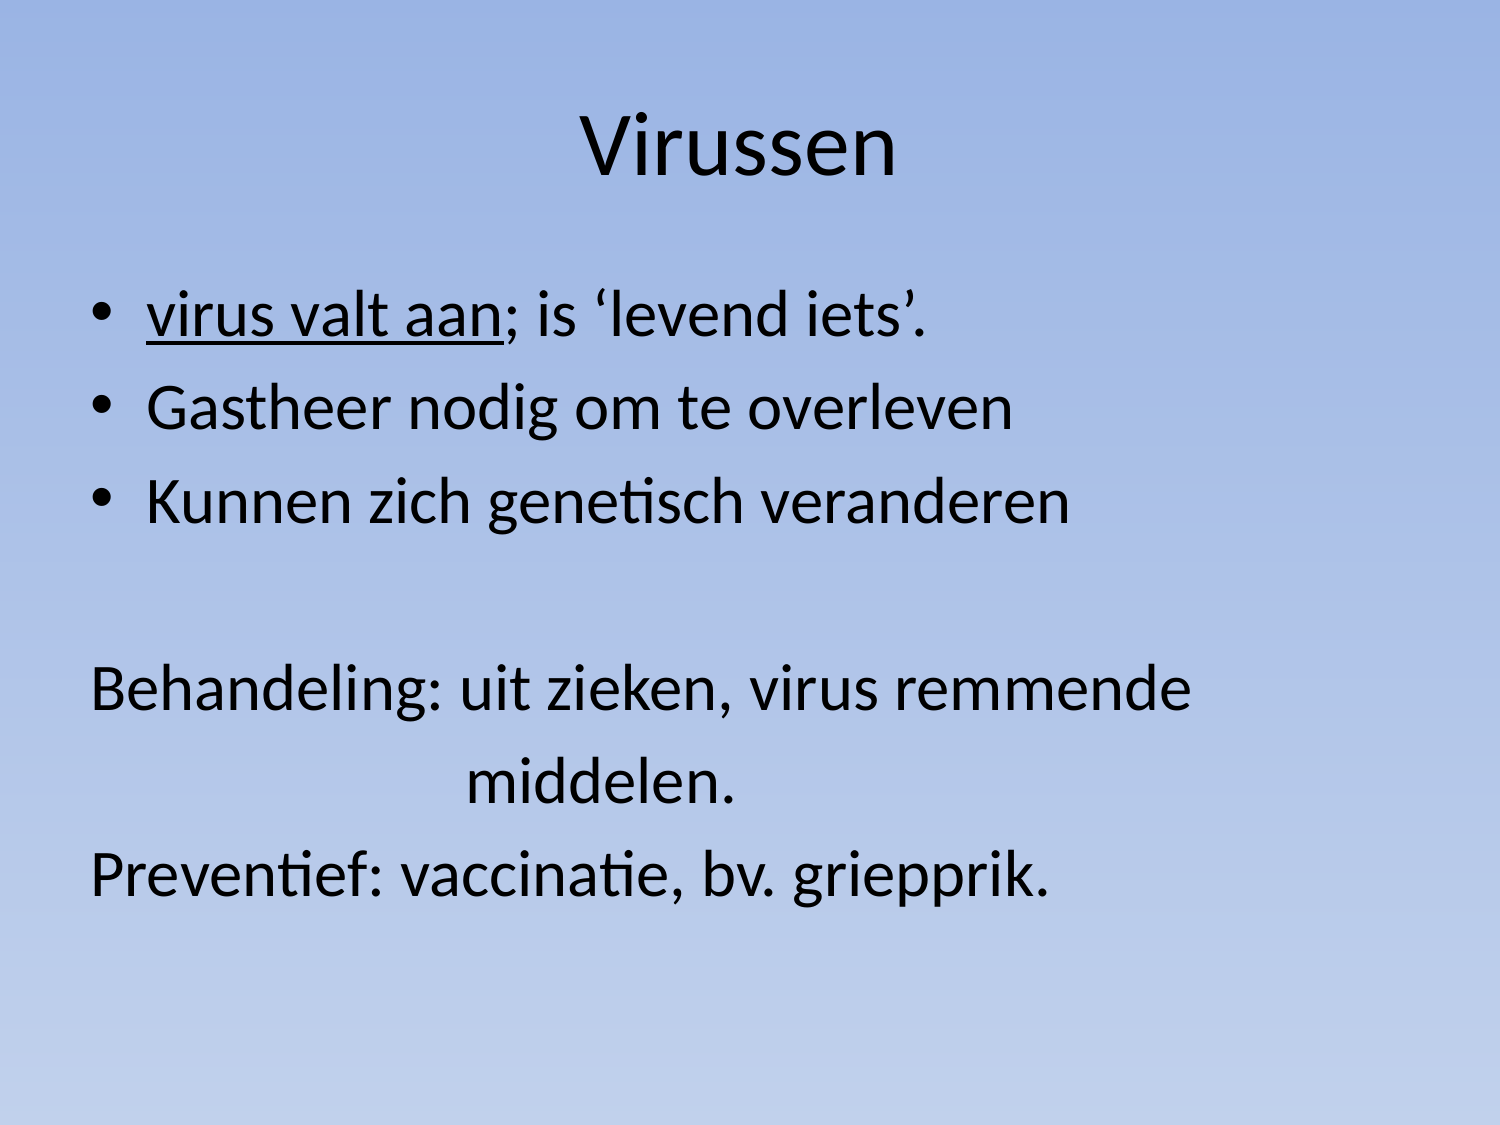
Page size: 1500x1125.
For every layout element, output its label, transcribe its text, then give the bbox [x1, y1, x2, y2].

list virus valt aan; is ‘levend iets’. Gastheer nodig om te overleven Kunnen zich genetisch veranderen Behandeling: uit zieken, virus remmende middelen. Preventief: vaccinatie, bv. griepprik. [75, 262, 1425, 1005]
title Virussen [75, 45, 1425, 233]
